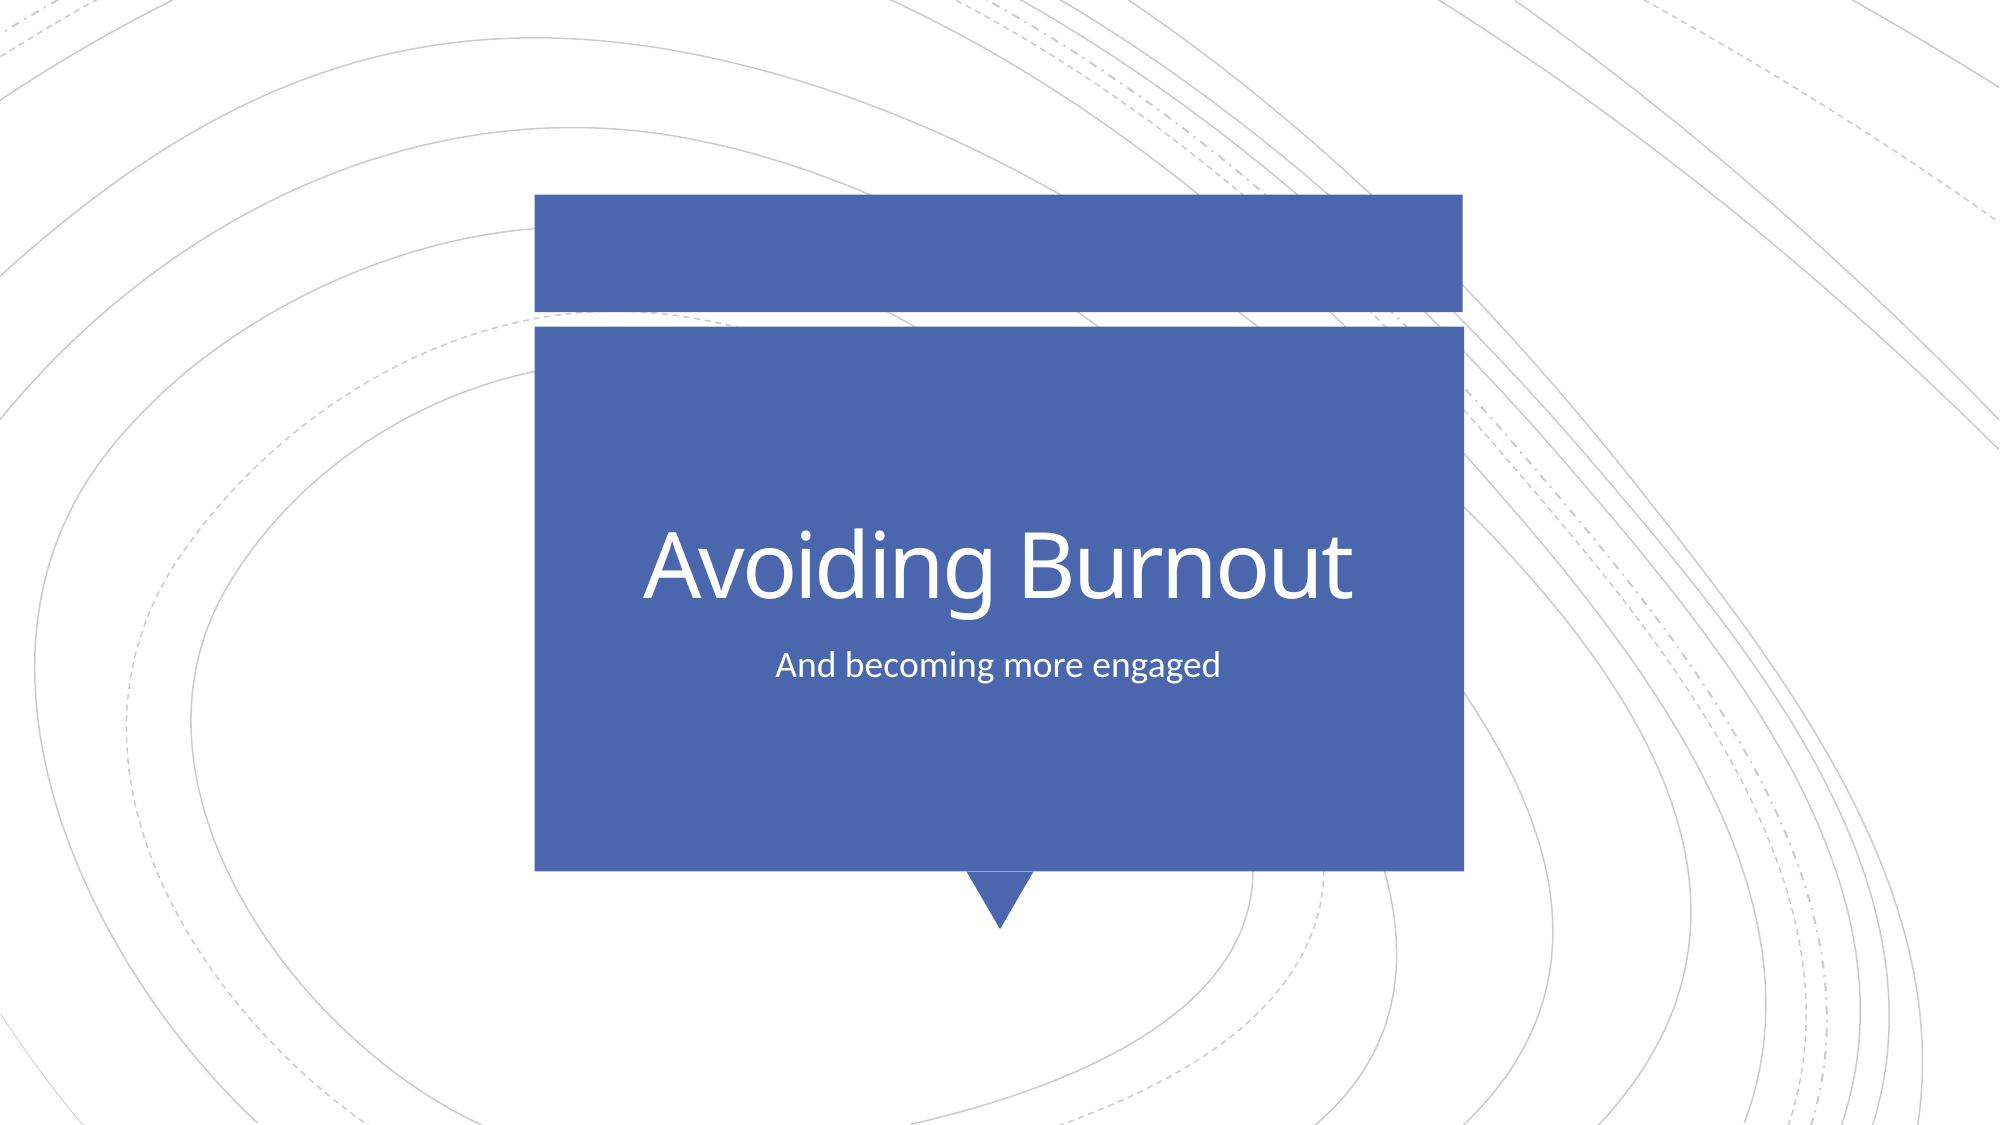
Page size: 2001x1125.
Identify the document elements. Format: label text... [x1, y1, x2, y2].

list And becoming more engaged [548, 631, 1450, 859]
title Avoiding Burnout [548, 340, 1450, 618]
